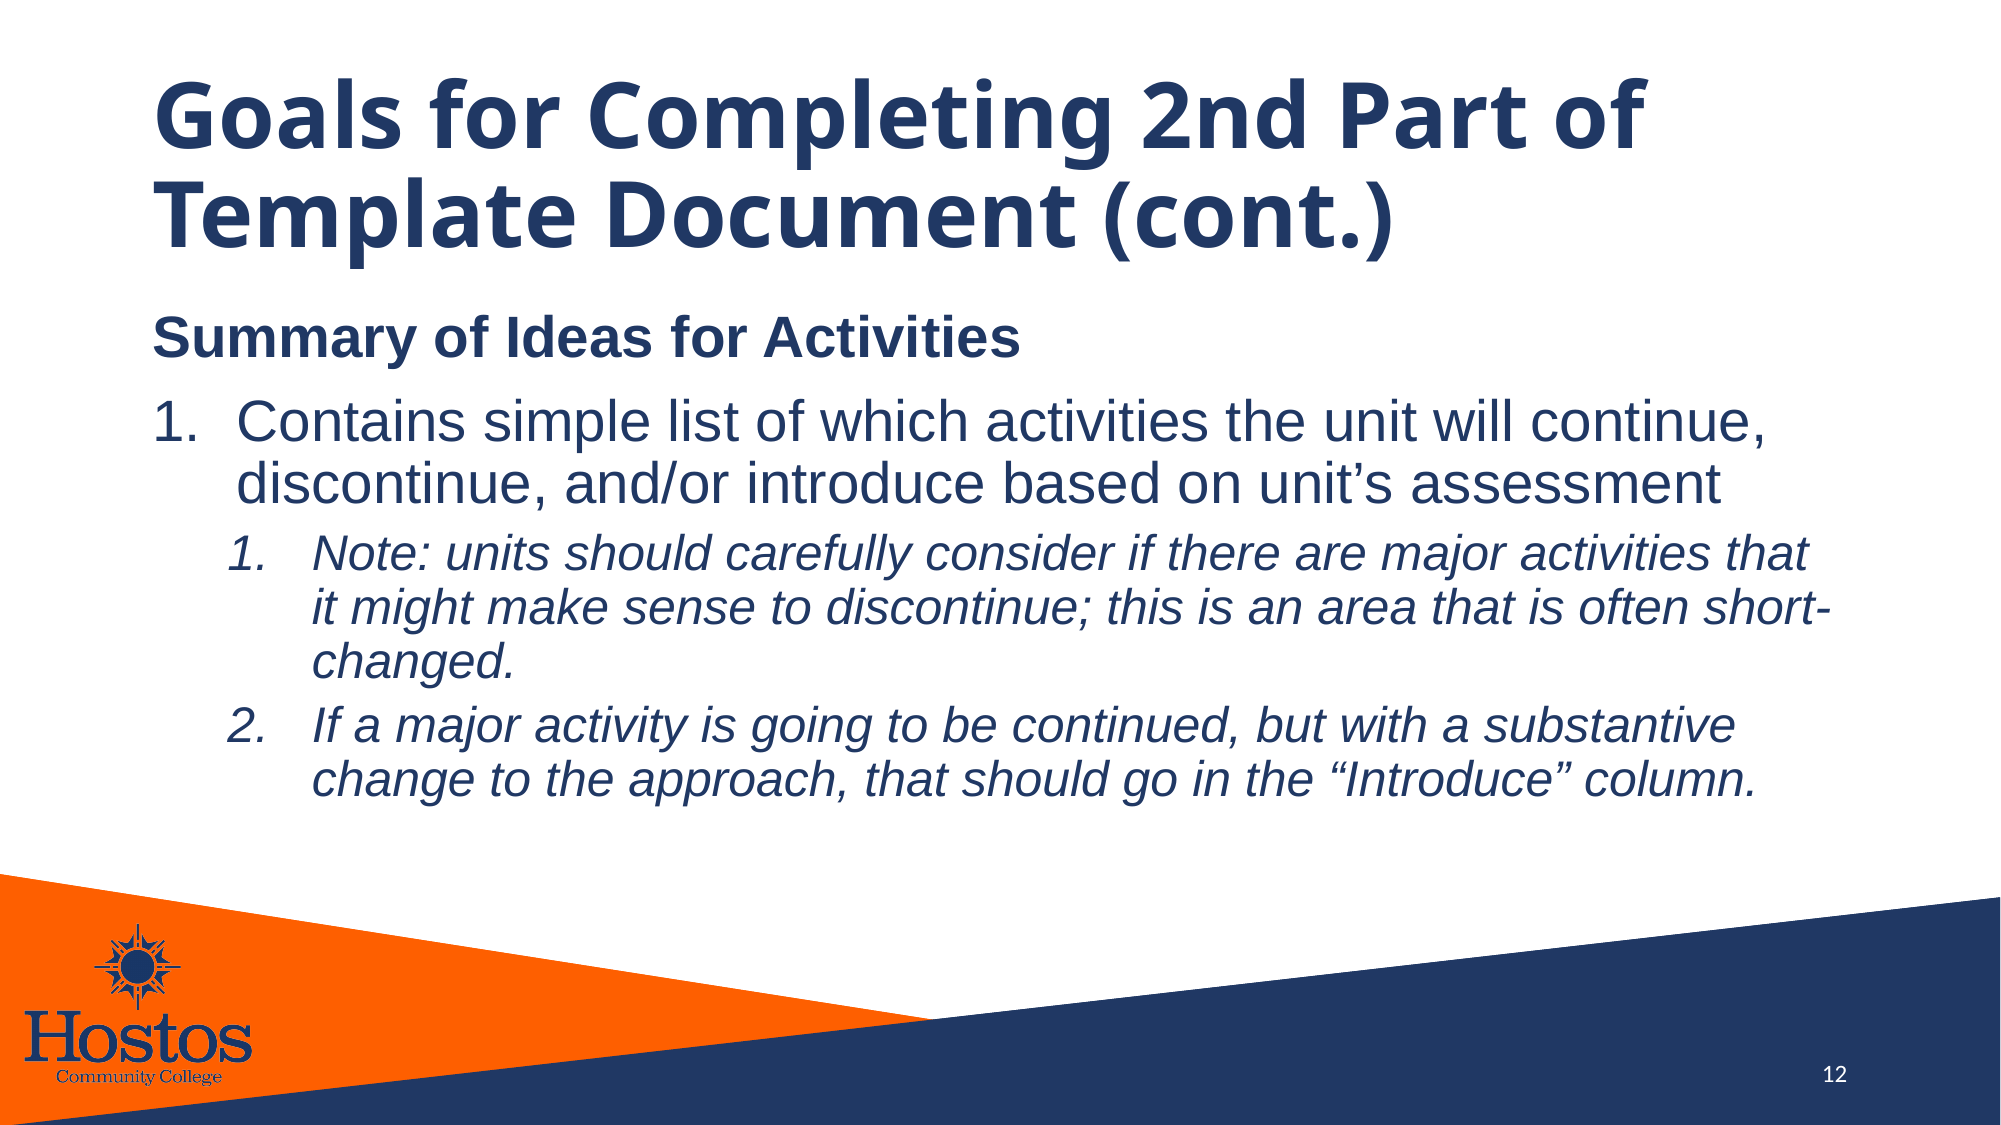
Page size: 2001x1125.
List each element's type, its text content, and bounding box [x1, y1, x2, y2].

list Summary of Ideas for Activities Contains simple list of which activities the unit will continue, discontinue, and/or introduce based on unit’s assessment Note: units should carefully consider if there are major activities that it might make sense to discontinue; this is an area that is often short-changed. If a major activity is going to be continued, but with a substantive change to the approach, that should go in the “Introduce” column. [137, 299, 1863, 1014]
slide_number 12 [1412, 1042, 1863, 1103]
title Goals for Completing 2nd Part of Template Document (cont.) [137, 59, 1863, 278]
picture [4, 900, 271, 1103]
